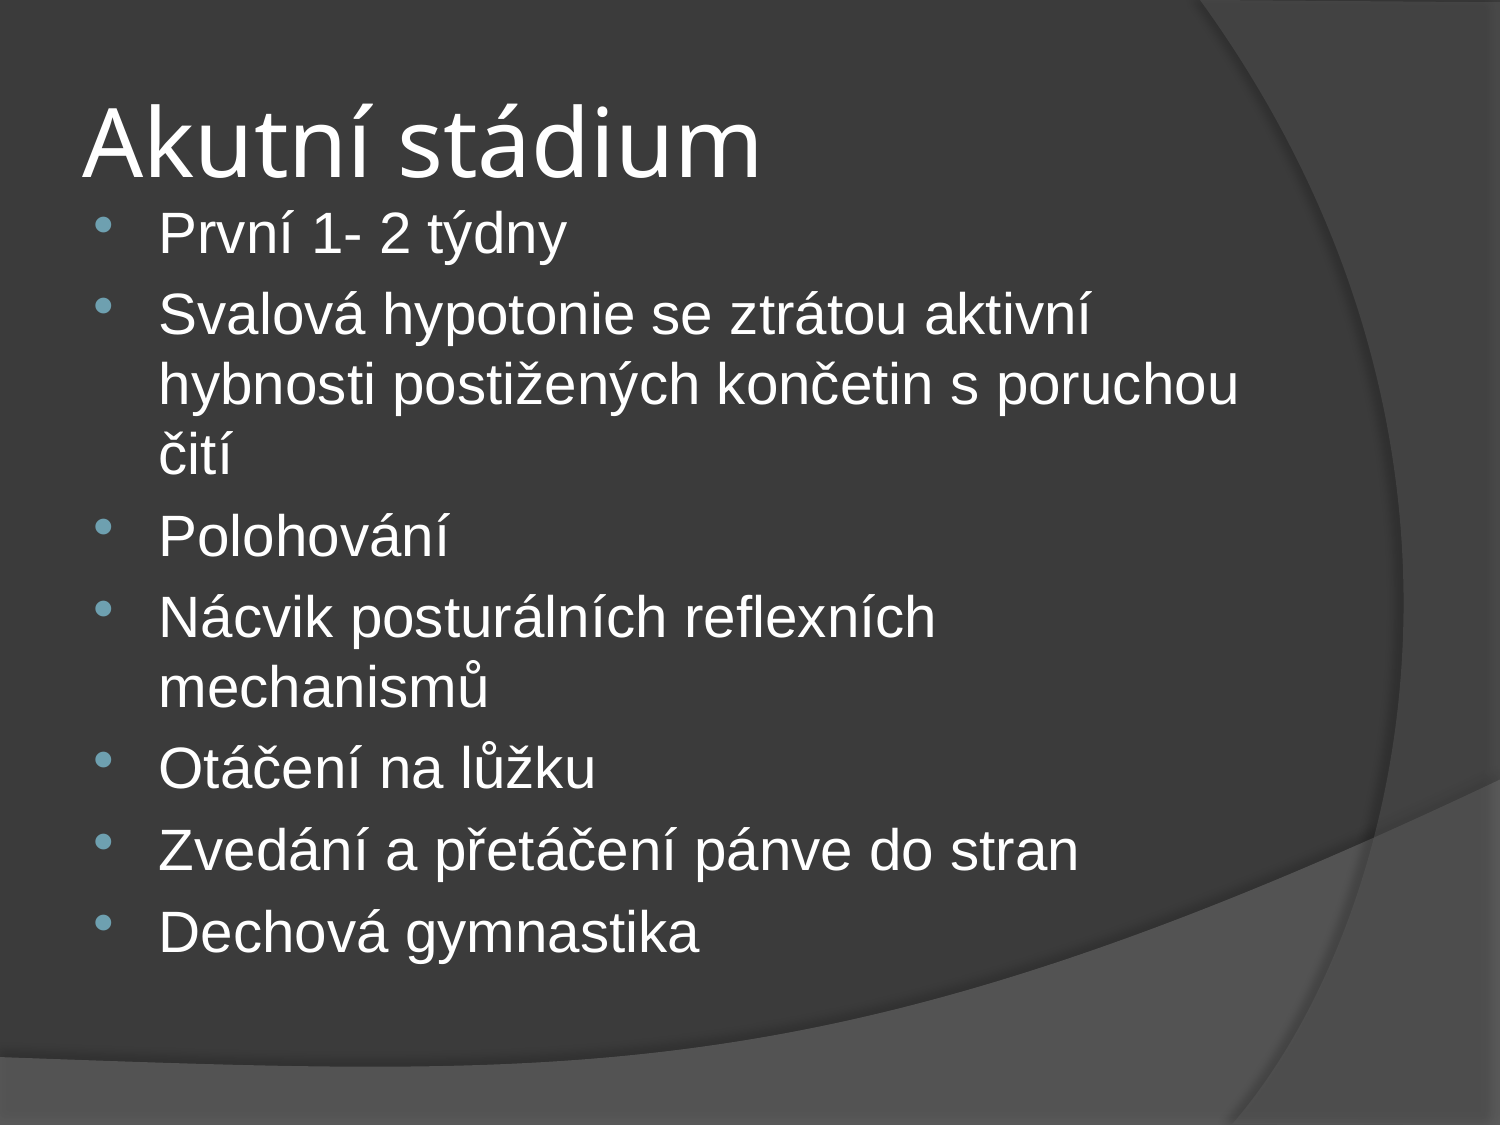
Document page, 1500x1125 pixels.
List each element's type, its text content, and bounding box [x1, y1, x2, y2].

list První 1- 2 týdny Svalová hypotonie se ztrátou aktivní hybnosti postižených končetin s poruchou čití Polohování Nácvik posturálních reflexních mechanismů Otáčení na lůžku Zvedání a přetáčení pánve do stran Dechová gymnastika [75, 187, 1300, 1005]
title Akutní stádium [75, 45, 1300, 187]
